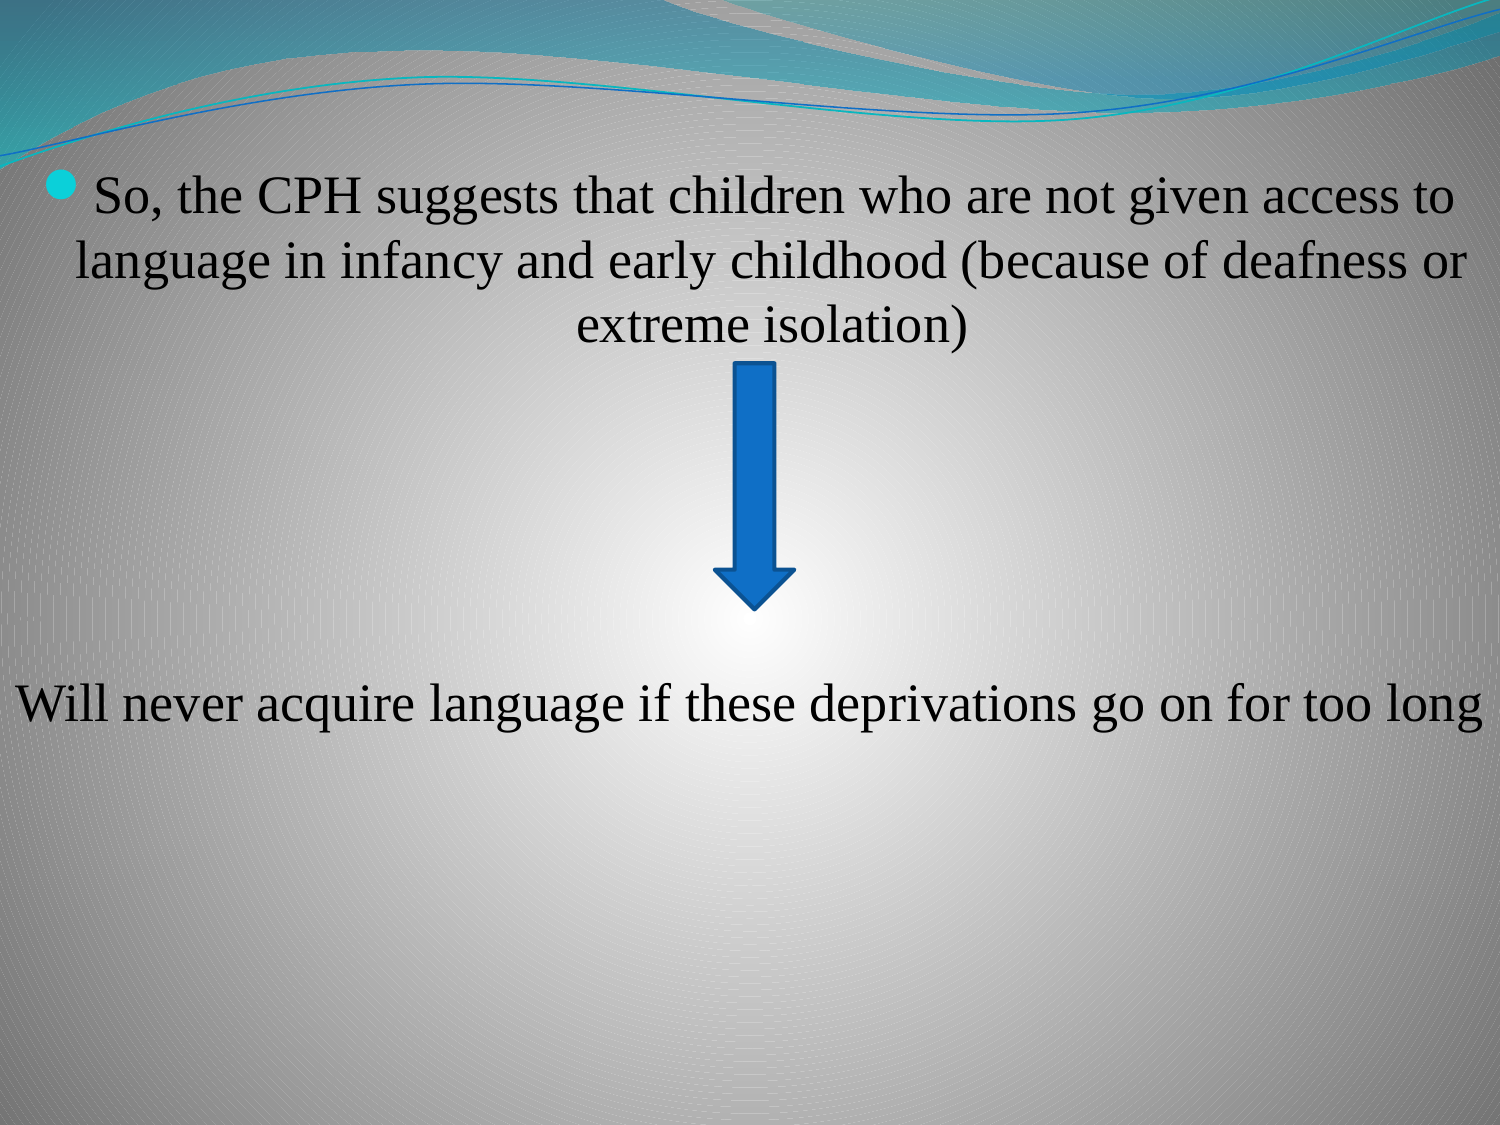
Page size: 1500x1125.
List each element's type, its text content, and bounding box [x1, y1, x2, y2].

text_box [712, 361, 797, 612]
list So, the CPH suggests that children who are not given access to language in infancy and early childhood (because of deafness or extreme isolation) Will never acquire language if these deprivations go on for too long [0, 0, 1500, 1125]
